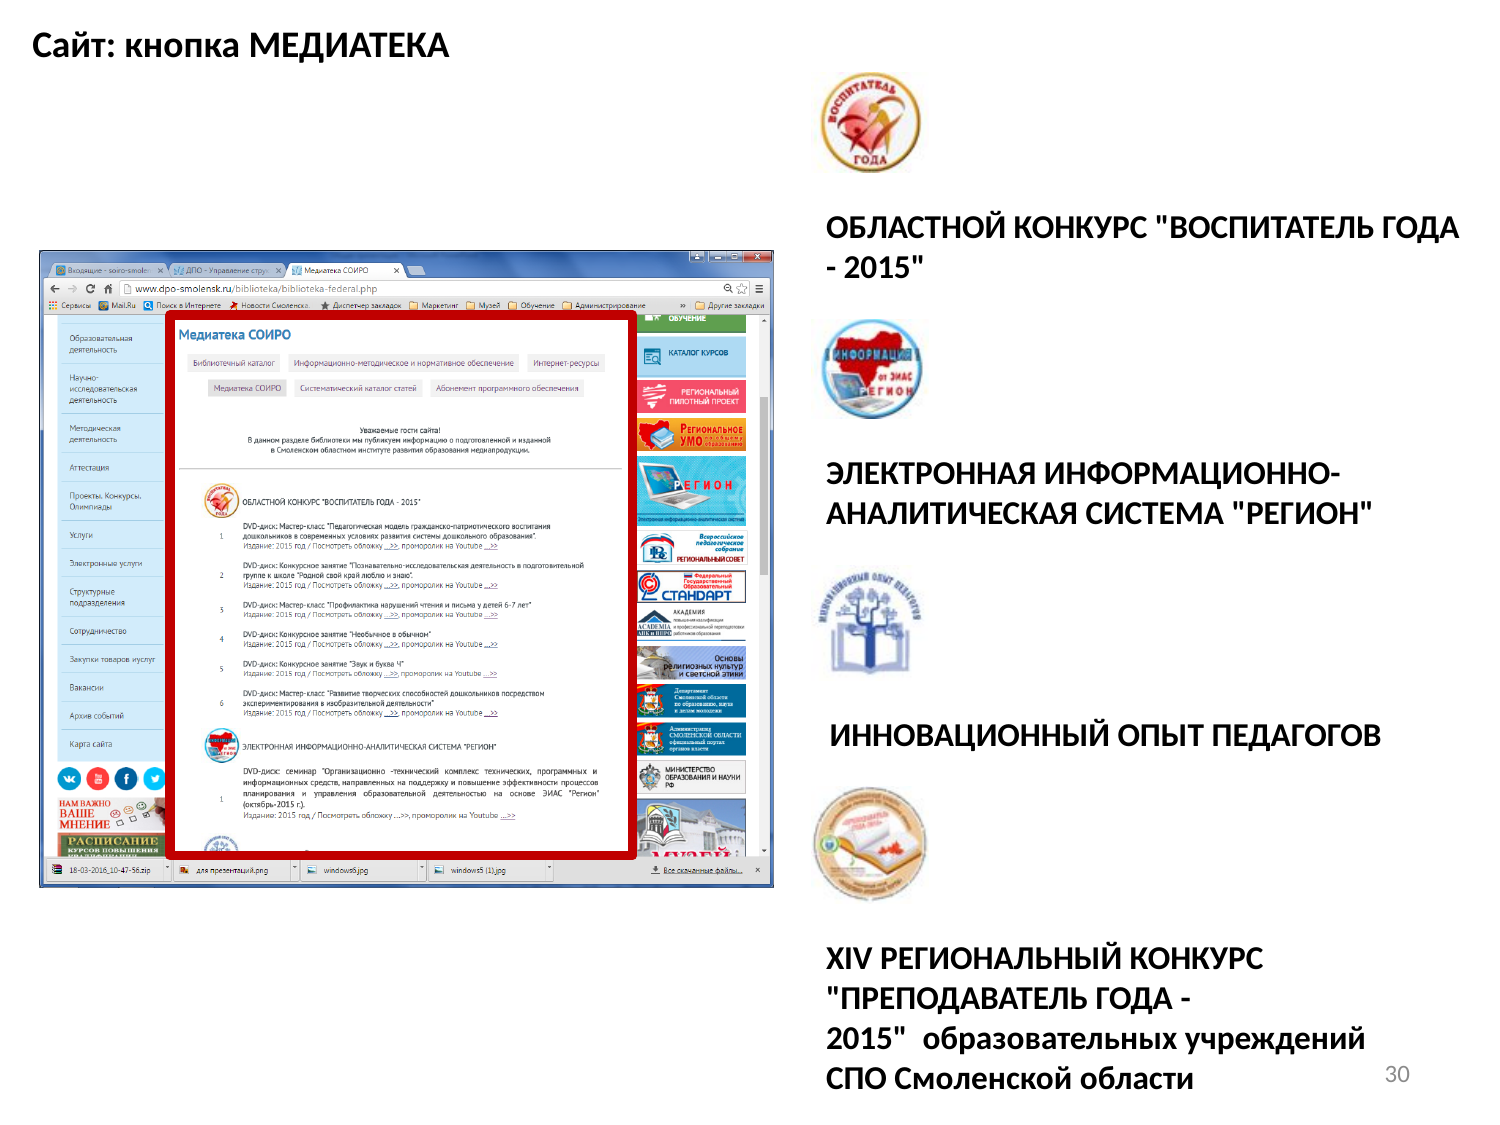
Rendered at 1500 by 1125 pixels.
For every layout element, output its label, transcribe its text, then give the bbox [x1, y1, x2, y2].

text_box Сайт: кнопка МЕДИАТЕКА [17, 12, 768, 73]
text_box ЭЛЕКТРОННАЯ ИНФОРМАЦИОННО-АНАЛИТИЧЕСКАЯ СИСТЕМА "РЕГИОН" [811, 444, 1402, 539]
slide_number 30 [1074, 1042, 1425, 1103]
picture [811, 72, 929, 174]
text_box ИННОВАЦИОННЫЙ ОПЫТ ПЕДАГОГОВ [814, 705, 1398, 761]
picture [811, 786, 929, 904]
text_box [38, 249, 774, 889]
picture [811, 564, 929, 681]
text_box ОБЛАСТНОЙ КОНКУРС "ВОСПИТАТЕЛЬ ГОДА - 2015" [811, 198, 1483, 293]
text_box XIV РЕГИОНАЛЬНЫЙ КОНКУРС "ПРЕПОДАВАТЕЛЬ ГОДА - 2015" образовательных учреждений СПО Смоленской области [811, 928, 1402, 1104]
picture [811, 318, 929, 420]
